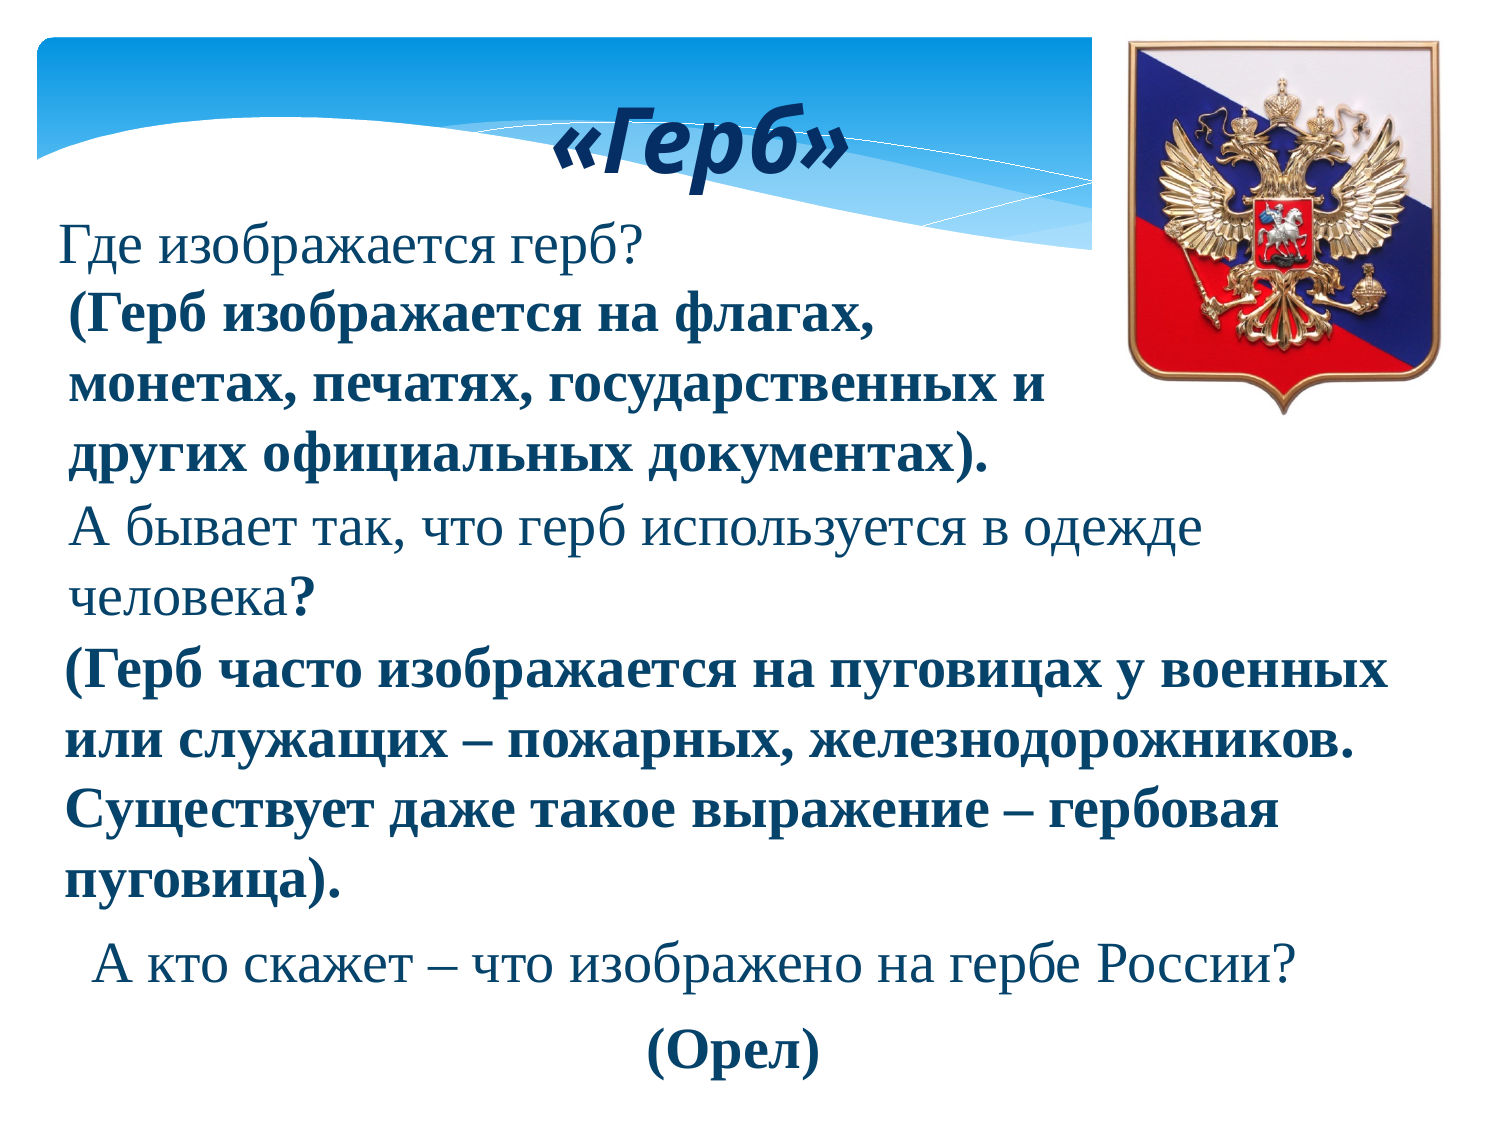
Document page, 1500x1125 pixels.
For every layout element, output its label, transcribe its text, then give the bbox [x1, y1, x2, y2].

text_box (Герб часто изображается на пуговицах у военных или служащих – пожарных, железнодорожников. Существует даже такое выражение – гербовая пуговица). [50, 621, 1433, 987]
text_box А бывает так, что герб используется в одежде человека? [53, 479, 1459, 635]
text_box (Орел) [631, 1002, 837, 1088]
text_box «Герб» [535, 74, 868, 199]
text_box А кто скажет – что изображено на гербе России? [76, 916, 1423, 1002]
text_box (Герб изображается на флагах, монетах, печатях, государственных и других официальных документах). [53, 266, 1093, 479]
text_box Где изображается герб? [44, 198, 675, 283]
picture [1092, 35, 1478, 421]
